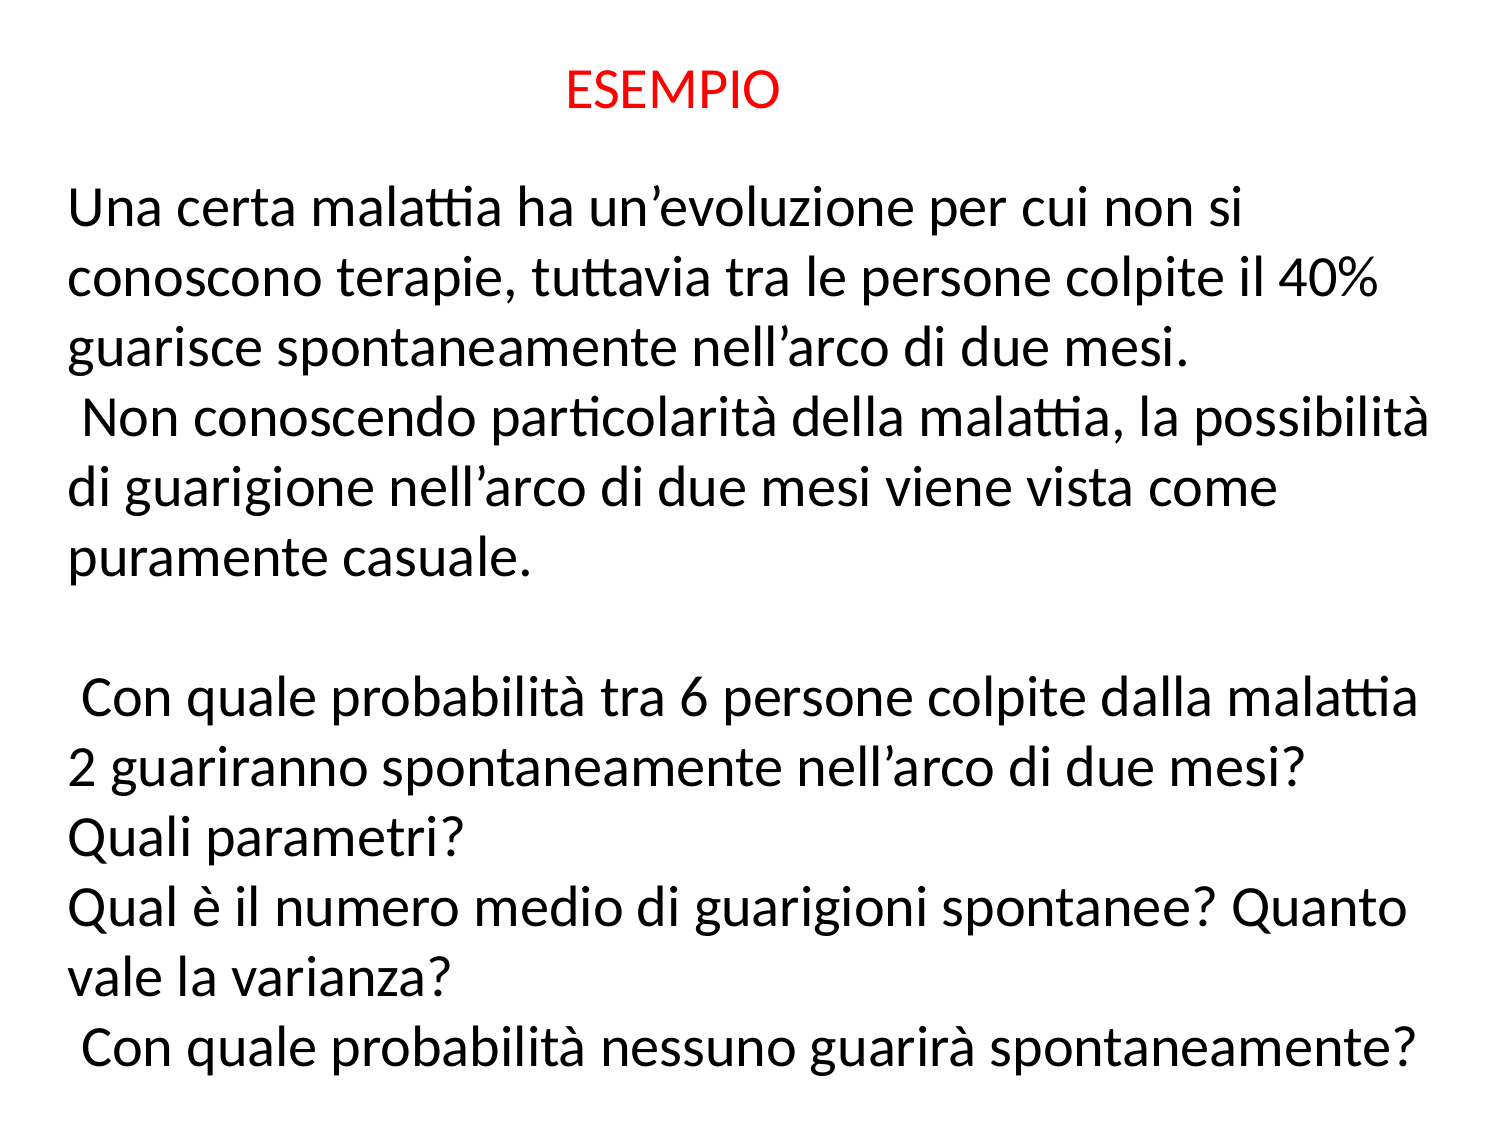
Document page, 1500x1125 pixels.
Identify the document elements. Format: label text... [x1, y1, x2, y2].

text_box Una certa malattia ha un’evoluzione per cui non si conoscono terapie, tuttavia tra le persone colpite il 40% guarisce spontaneamente nell’arco di due mesi. Non conoscendo particolarità della malattia, la possibilità di guarigione nell’arco di due mesi viene vista come puramente casuale. Con quale probabilità tra 6 persone colpite dalla malattia 2 guariranno spontaneamente nell’arco di due mesi? Quali parametri? Qual è il numero medio di guarigioni spontanee? Quanto vale la varianza? Con quale probabilità nessuno guarirà spontaneamente? [53, 160, 1459, 1086]
text_box ESEMPIO [550, 42, 797, 128]
